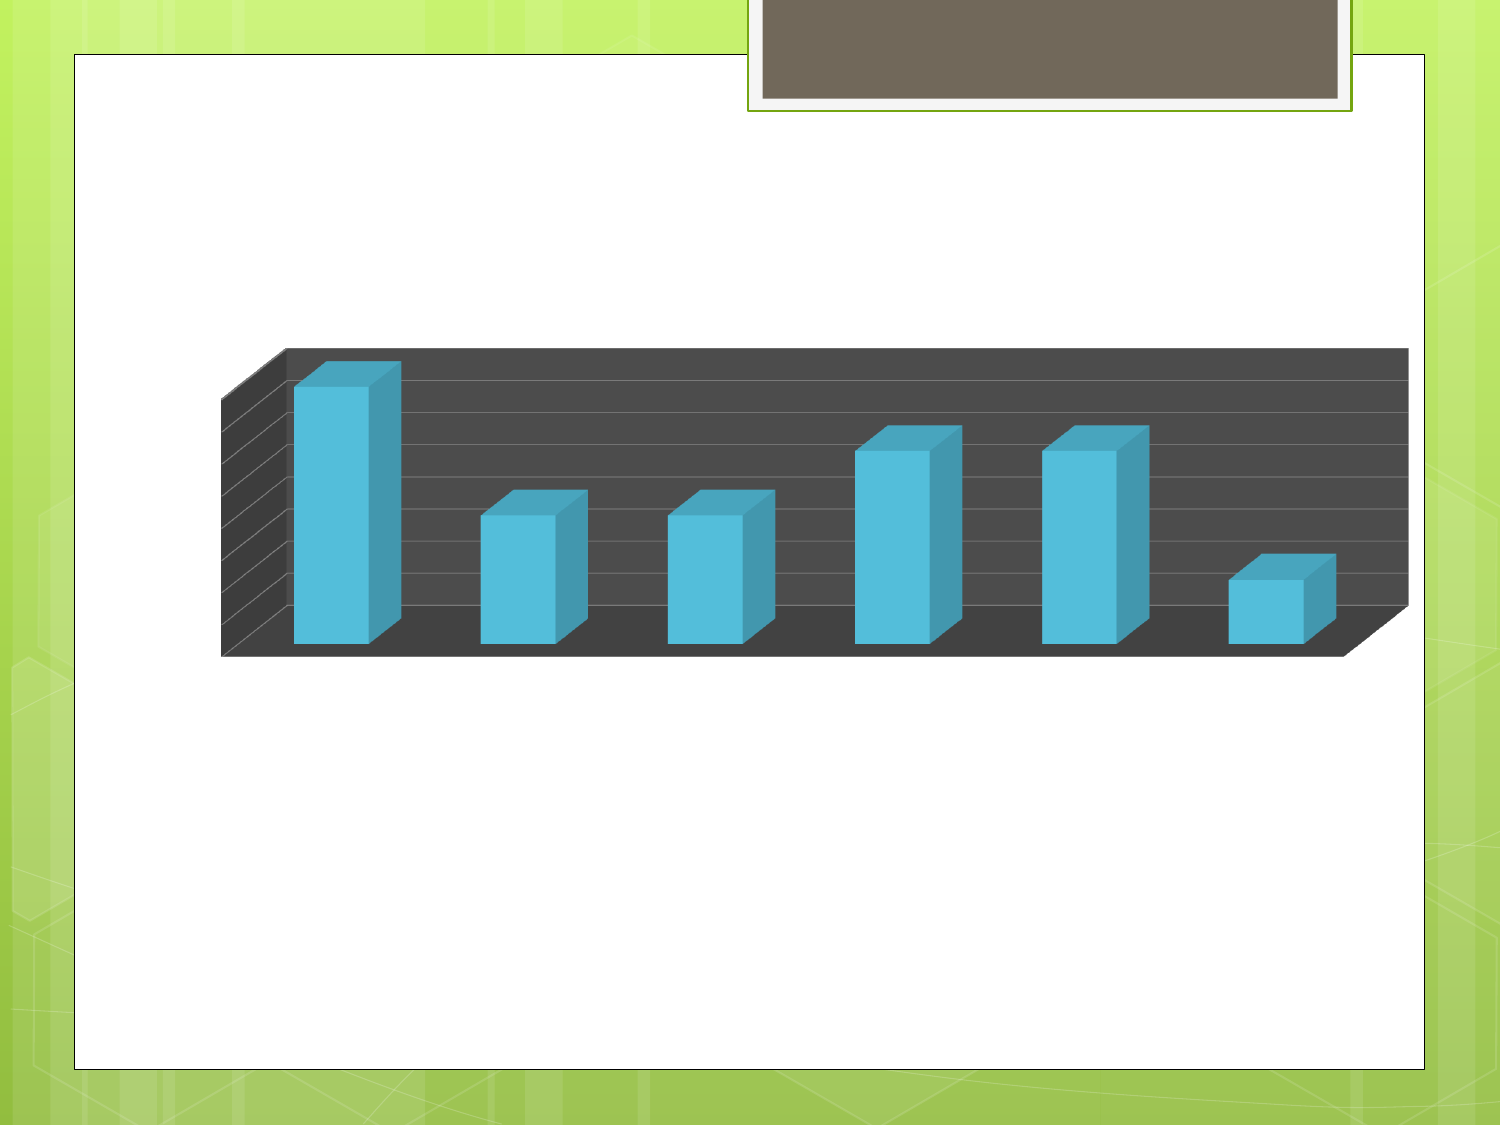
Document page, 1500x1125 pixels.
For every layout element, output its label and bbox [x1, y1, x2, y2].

chart [3, 87, 1500, 1013]
